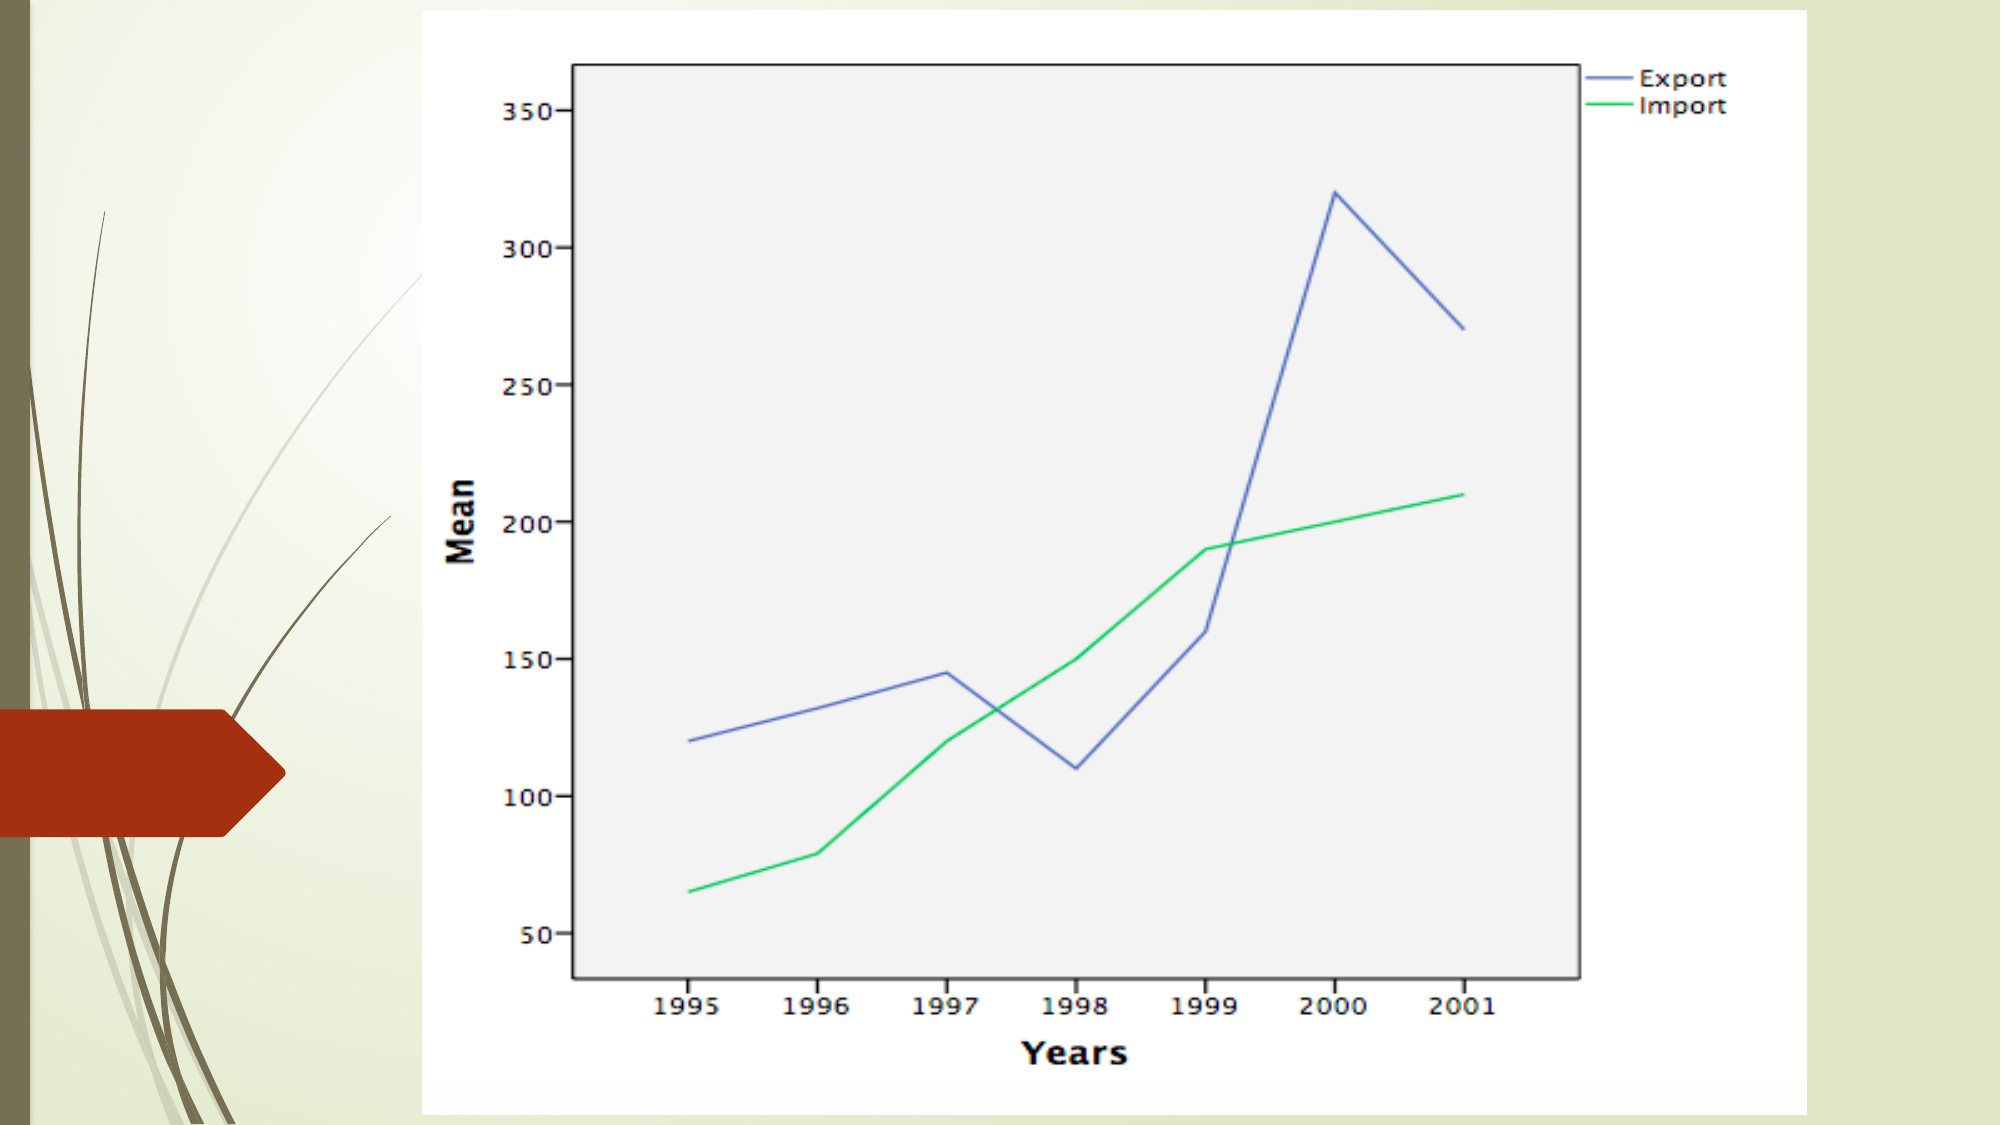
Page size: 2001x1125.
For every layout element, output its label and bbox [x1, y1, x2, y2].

picture [422, 10, 1807, 1115]
